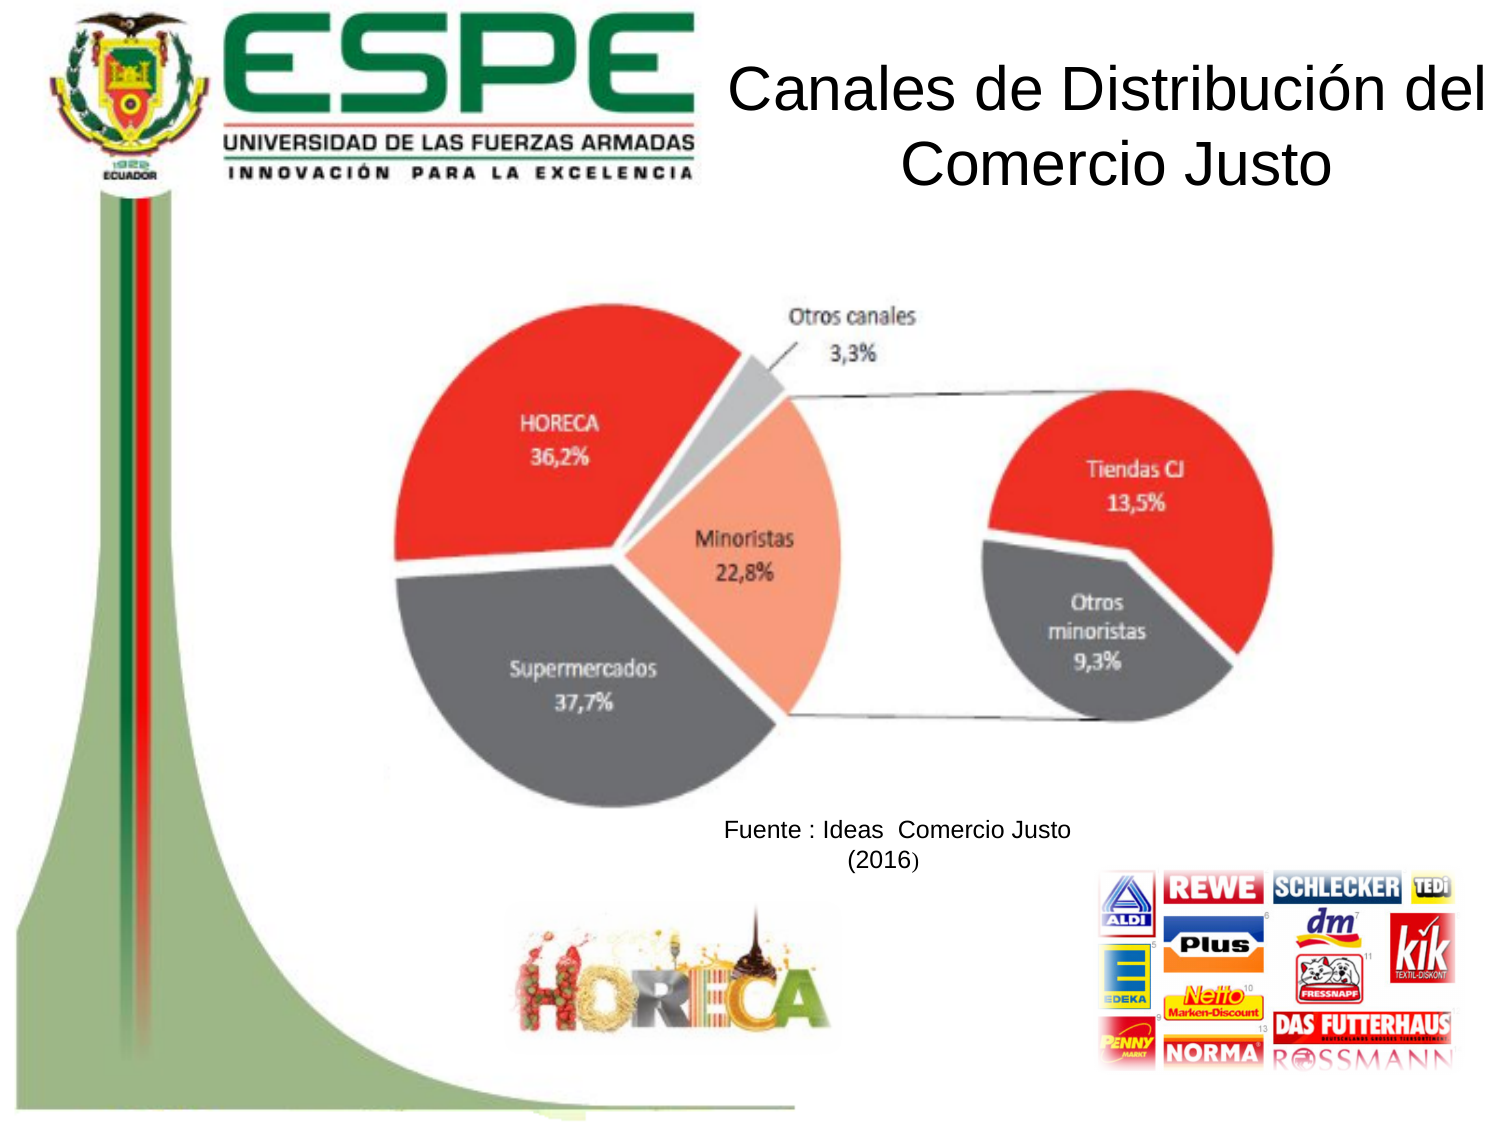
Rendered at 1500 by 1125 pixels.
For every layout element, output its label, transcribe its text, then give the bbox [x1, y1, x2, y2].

text_box Canales de Distribución del Comercio Justo [1012, 40, 1500, 206]
picture [0, 0, 1344, 1125]
picture [1092, 863, 1466, 1077]
